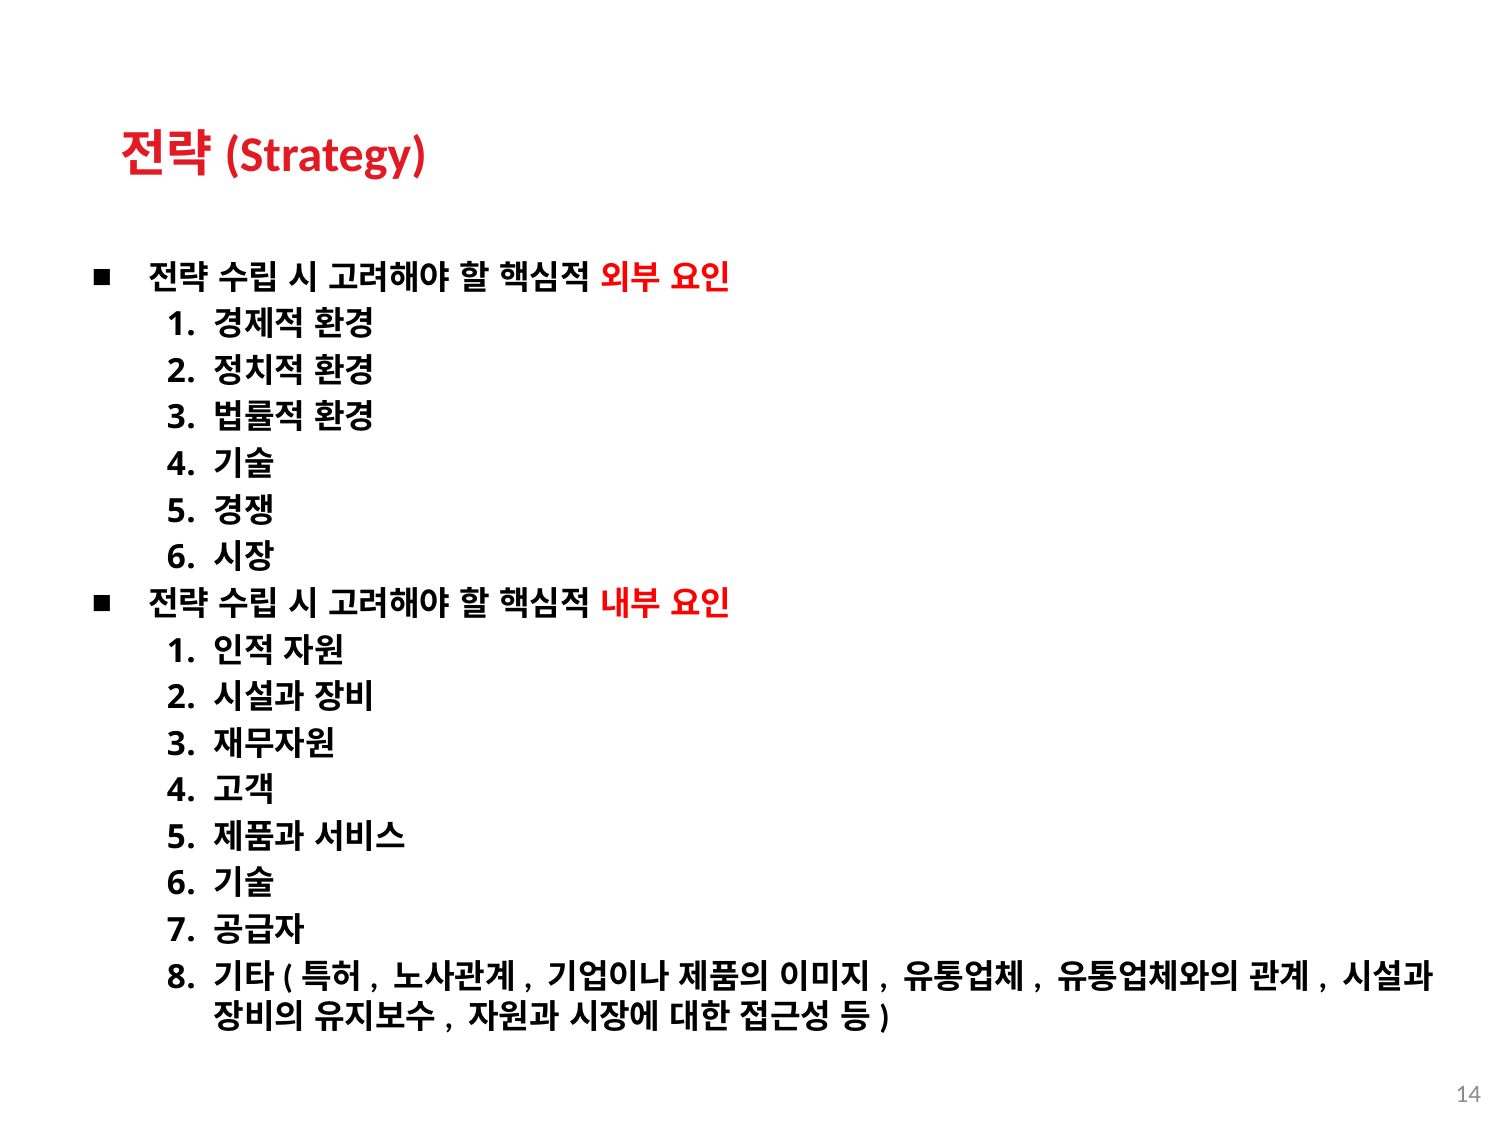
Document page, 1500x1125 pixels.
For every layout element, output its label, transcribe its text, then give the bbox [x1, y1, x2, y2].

list 전략 수립 시 고려해야 할 핵심적 외부 요인 경제적 환경 정치적 환경 법률적 환경 기술 경쟁 시장 전략 수립 시 고려해야 할 핵심적 내부 요인 인적 자원 시설과 장비 재무자원 고객 제품과 서비스 기술 공급자 기타(특허, 노사관계, 기업이나 제품의 이미지, 유통업체, 유통업체와의 관계, 시설과 장비의 유지보수, 자원과 시장에 대한 접근성 등) [91, 255, 1466, 1063]
slide_number 14 [1103, 1062, 1497, 1123]
list 전략(Strategy) [120, 35, 1316, 199]
